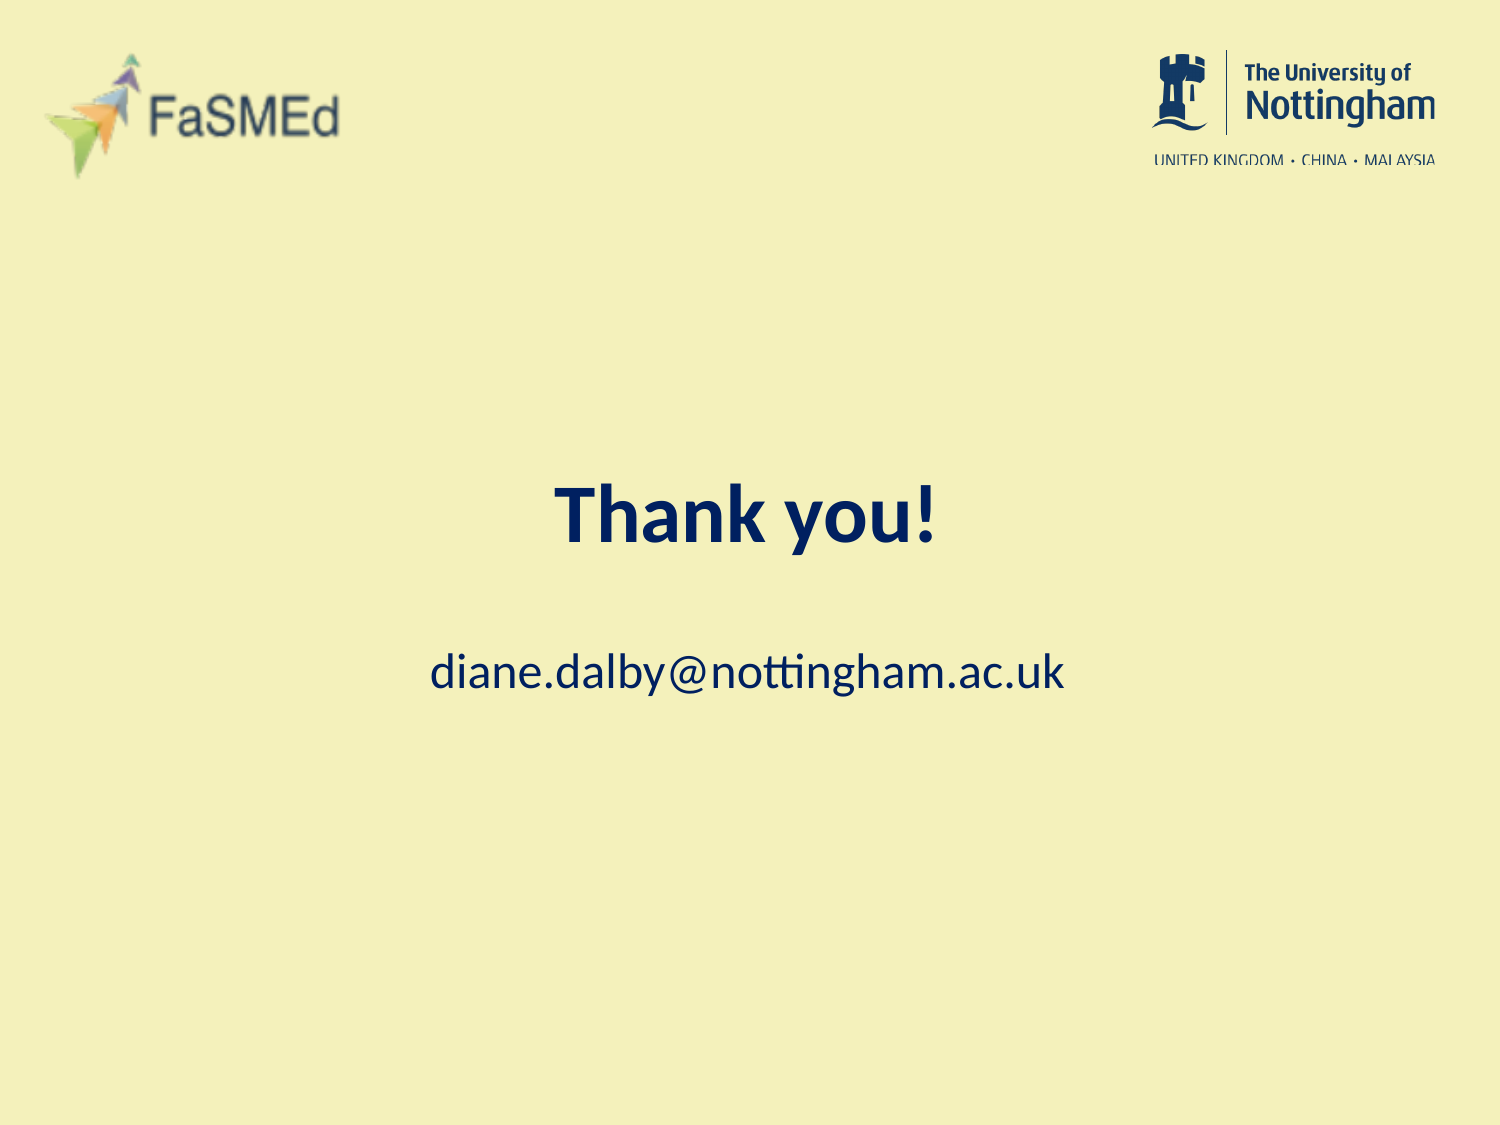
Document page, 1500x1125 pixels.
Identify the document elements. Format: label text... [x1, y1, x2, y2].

list Thank you! diane.dalby@nottingham.ac.uk [72, 211, 1423, 955]
